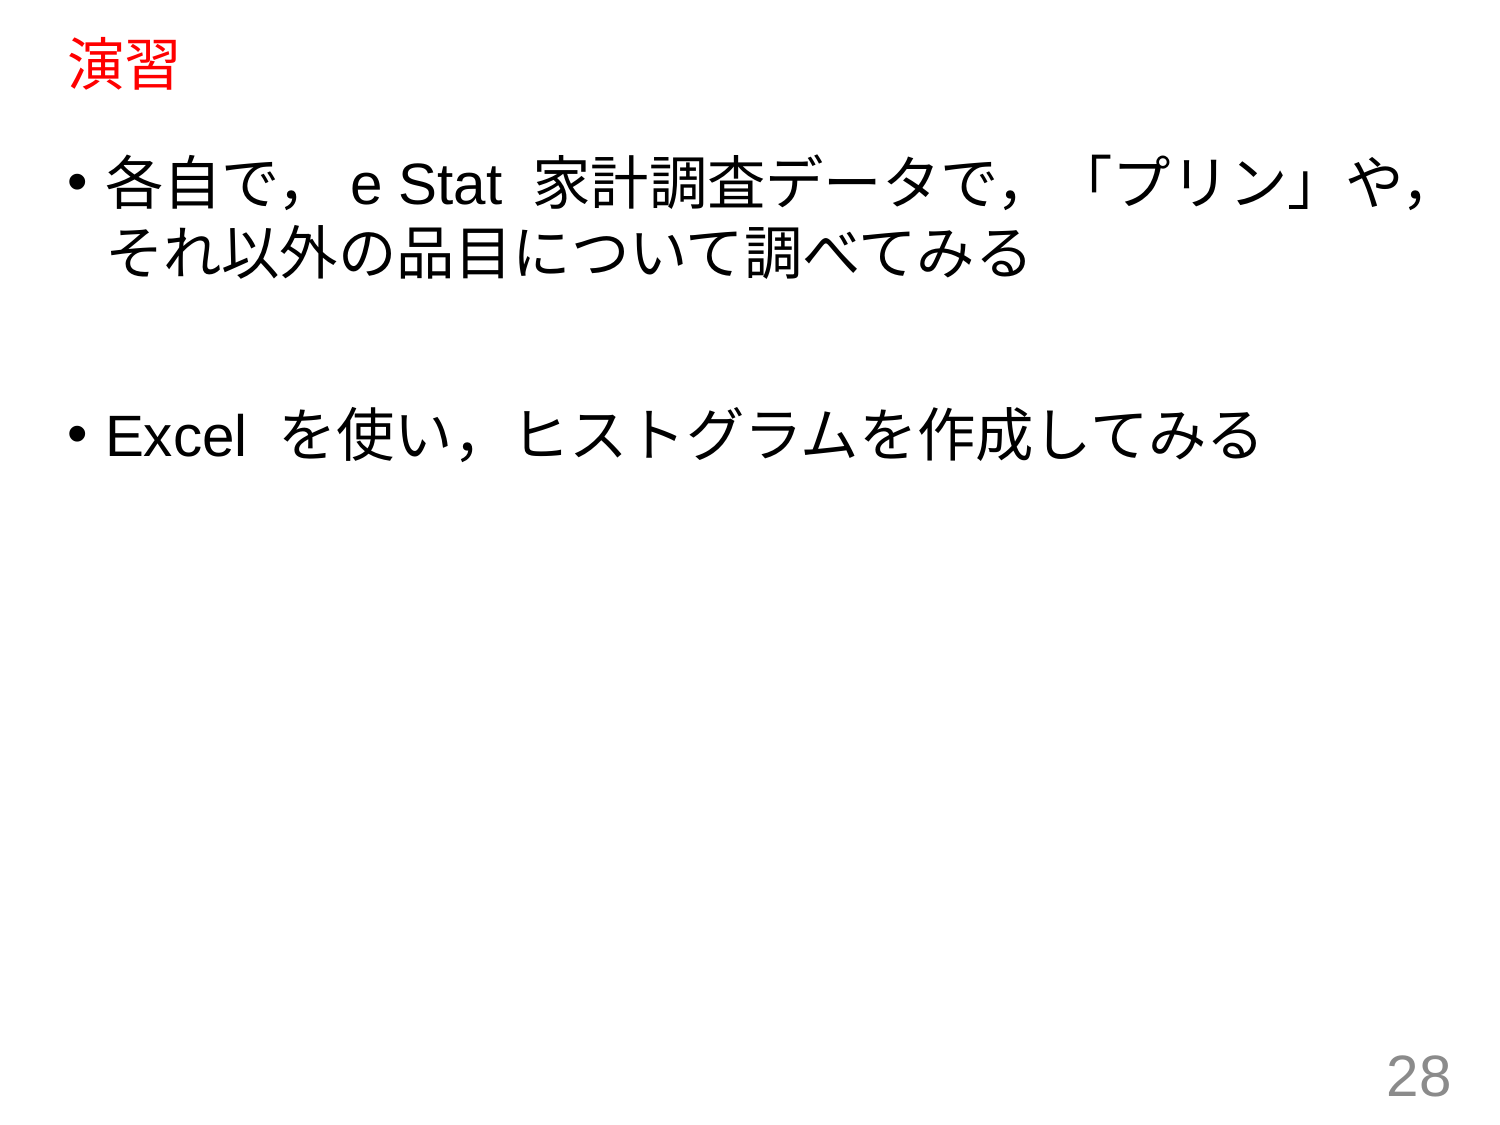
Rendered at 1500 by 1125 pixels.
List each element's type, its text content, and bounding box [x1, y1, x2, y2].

list 各自で，e Stat 家計調査データで，「プリン」や，それ以外の品目について調べてみる Excel を使い，ヒストグラムを作成してみる [52, 138, 1441, 1014]
title 演習 [52, 28, 1441, 106]
slide_number 28 [1129, 1042, 1467, 1103]
